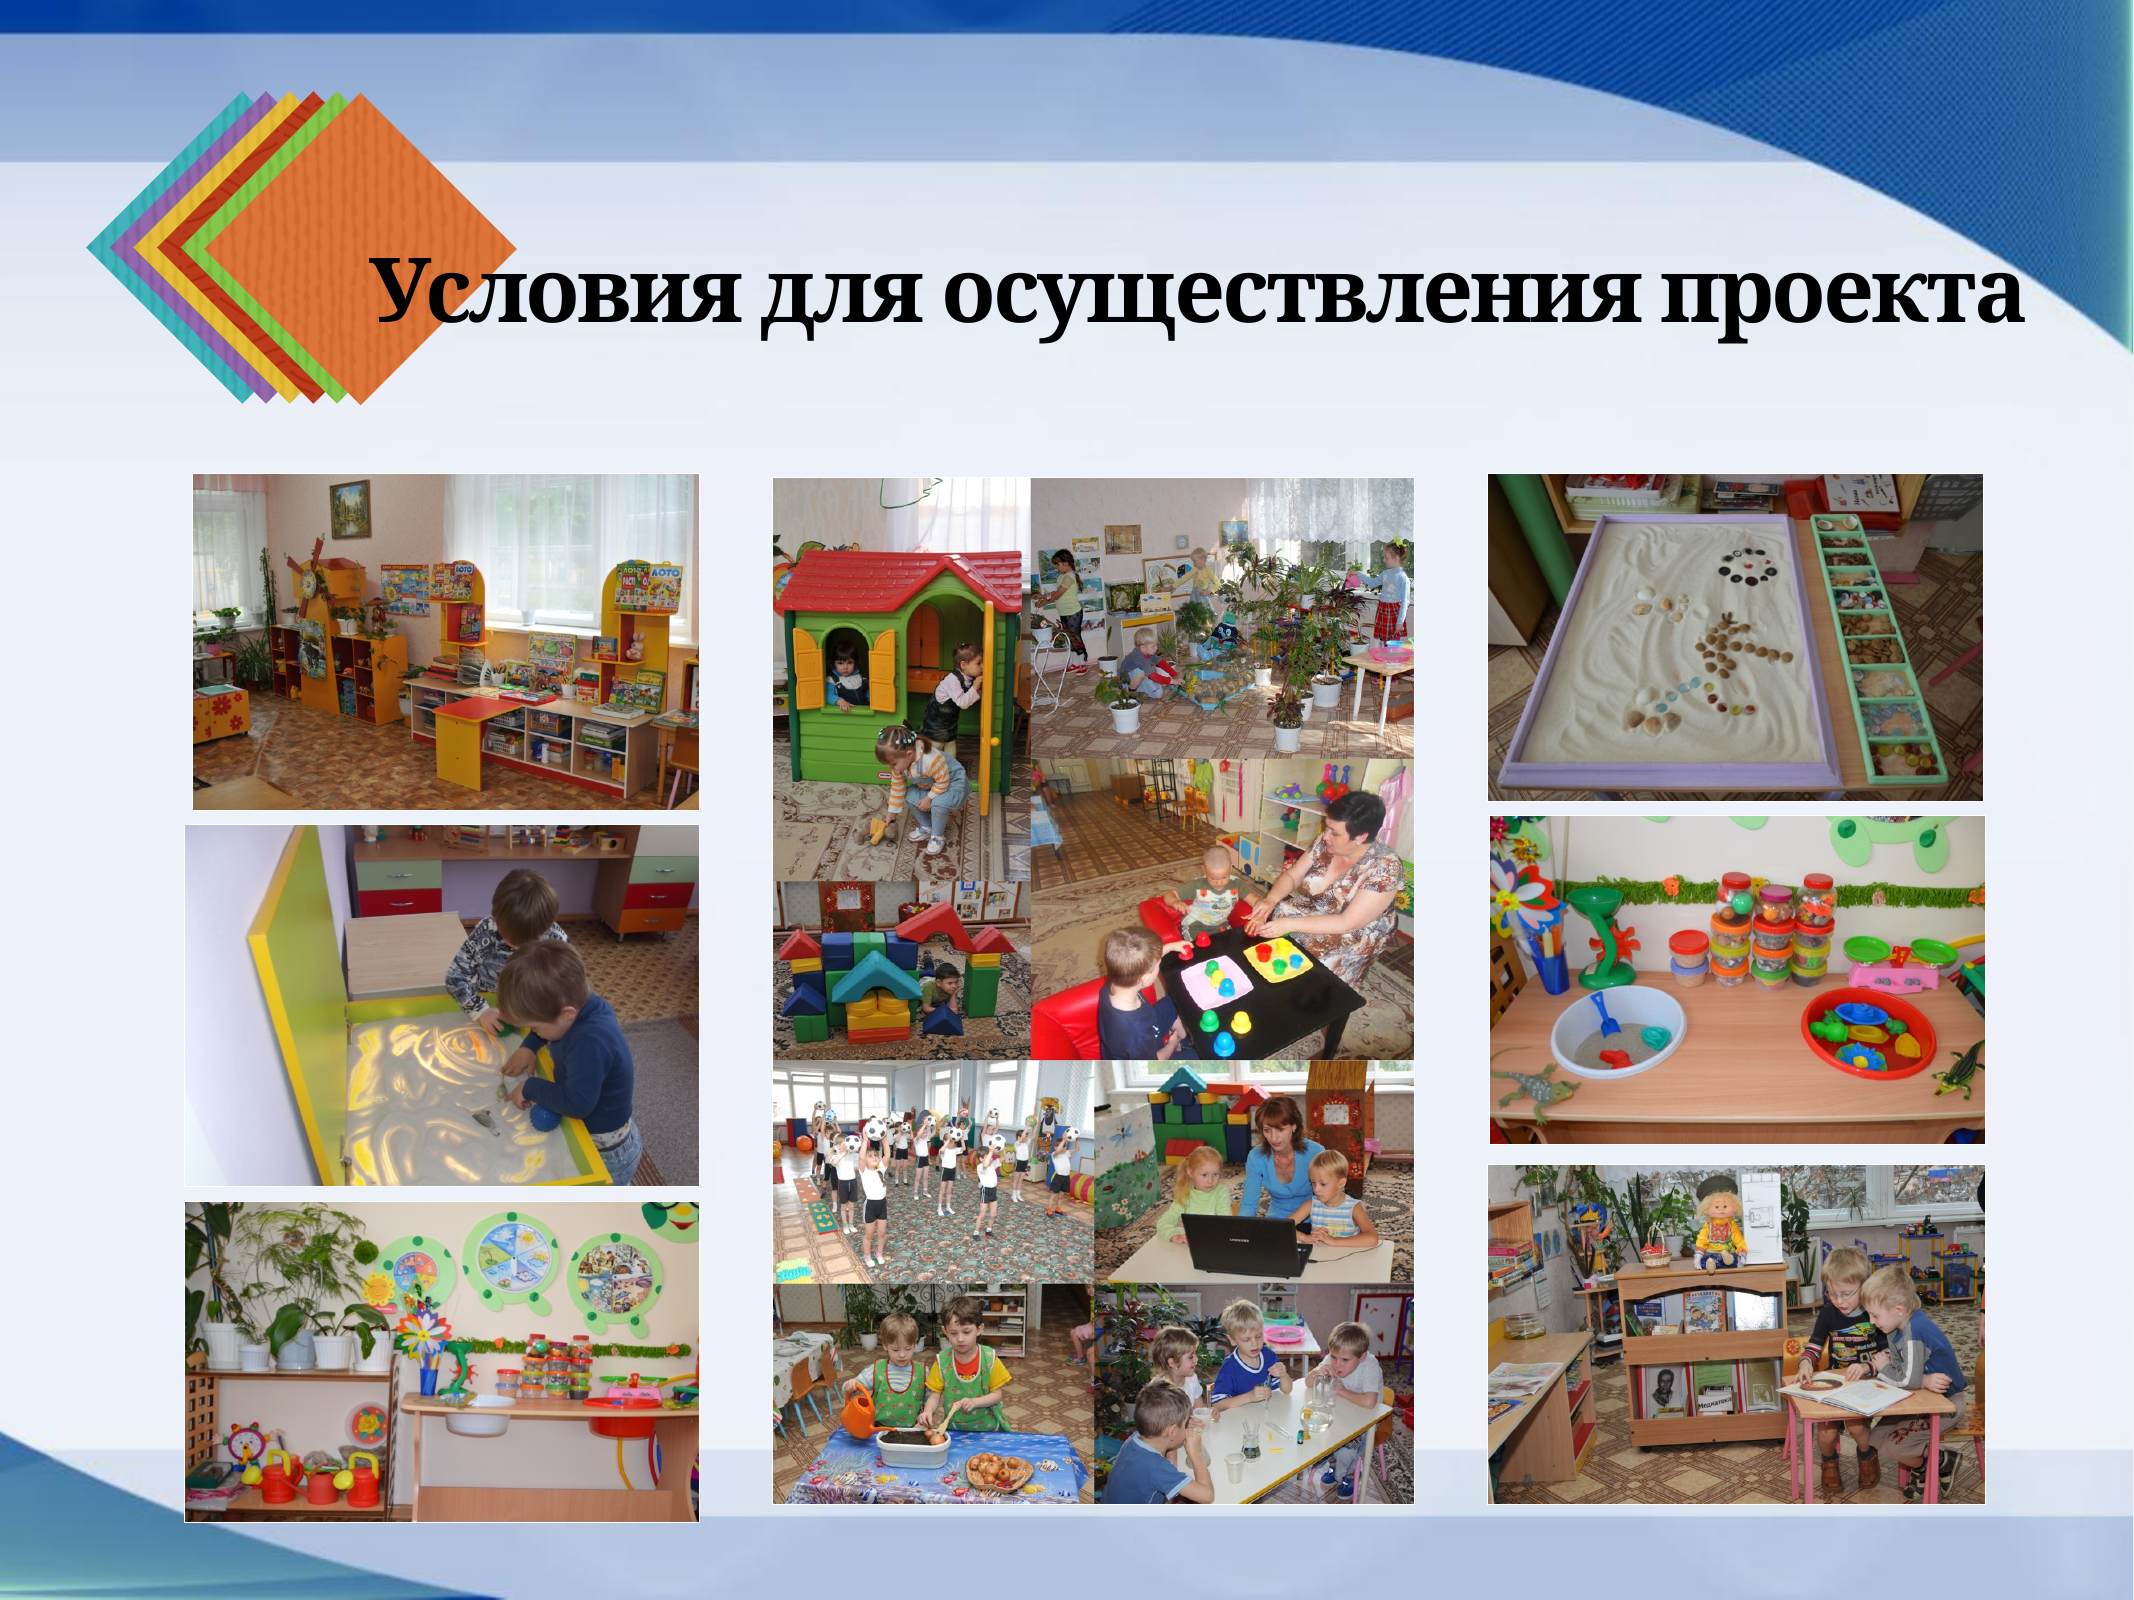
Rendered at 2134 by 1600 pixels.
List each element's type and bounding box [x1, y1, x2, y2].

picture [0, 0, 2134, 1600]
text_box [85, 90, 517, 406]
